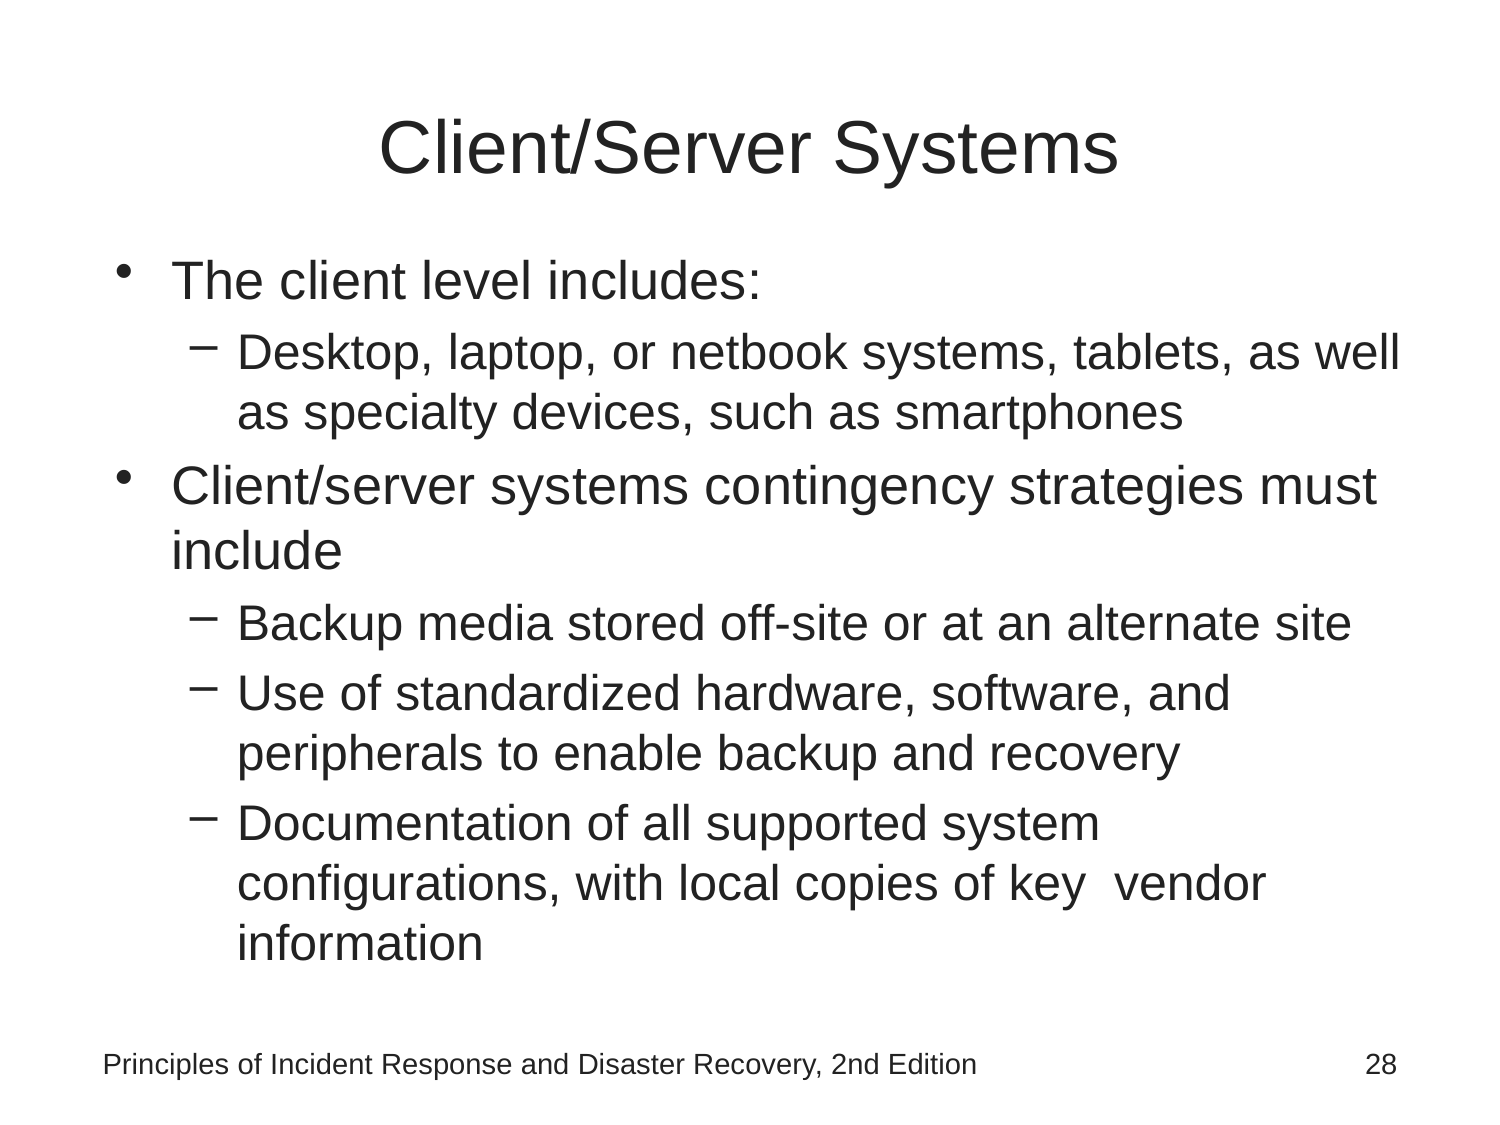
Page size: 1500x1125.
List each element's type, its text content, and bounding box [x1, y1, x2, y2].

slide_number 28 [1187, 1037, 1413, 1101]
list The client level includes: Desktop, laptop, or netbook systems, tablets, as well as specialty devices, such as smartphones Client/server systems contingency strategies must include Backup media stored off-site or at an alternate site Use of standardized hardware, software, and peripherals to enable backup and recovery Documentation of all supported system configurations, with local copies of key vendor information [99, 237, 1425, 1000]
title Client/Server Systems [87, 50, 1413, 238]
footer Principles of Incident Response and Disaster Recovery, 2nd Edition [87, 1037, 1176, 1101]
